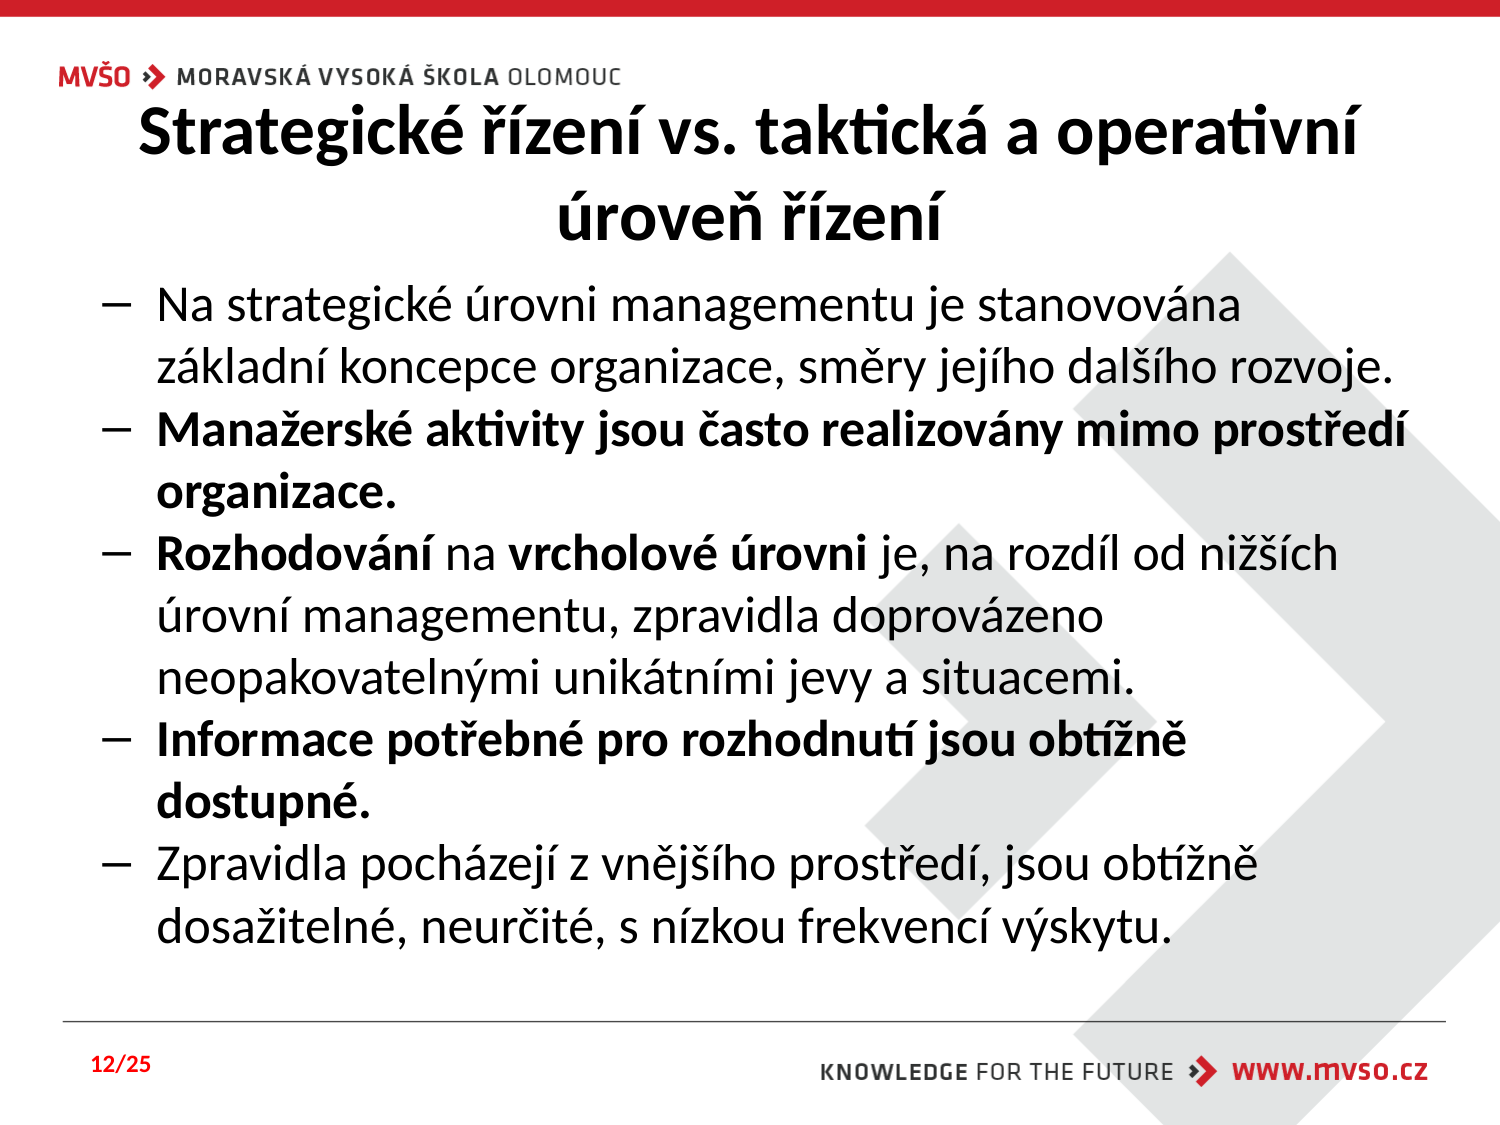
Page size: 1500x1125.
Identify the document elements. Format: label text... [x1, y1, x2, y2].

text_box 12/25 [74, 1040, 213, 1085]
title Strategické řízení vs. taktická a operativní úroveň řízení [75, 75, 1425, 262]
picture [0, 0, 1500, 1125]
list Na strategické úrovni managementu je stanovována základní koncepce organizace, směry jejího dalšího rozvoje. Manažerské aktivity jsou často realizovány mimo prostředí organizace. Rozhodování na vrcholové úrovni je, na rozdíl od nižších úrovní managementu, zpravidla doprovázeno neopakovatelnými unikátními jevy a situacemi. Informace potřebné pro rozhodnutí jsou obtížně dostupné. Zpravidla pocházejí z vnějšího prostředí, jsou obtížně dosažitelné, neurčité, s nízkou frekvencí výskytu. [75, 262, 1425, 1005]
